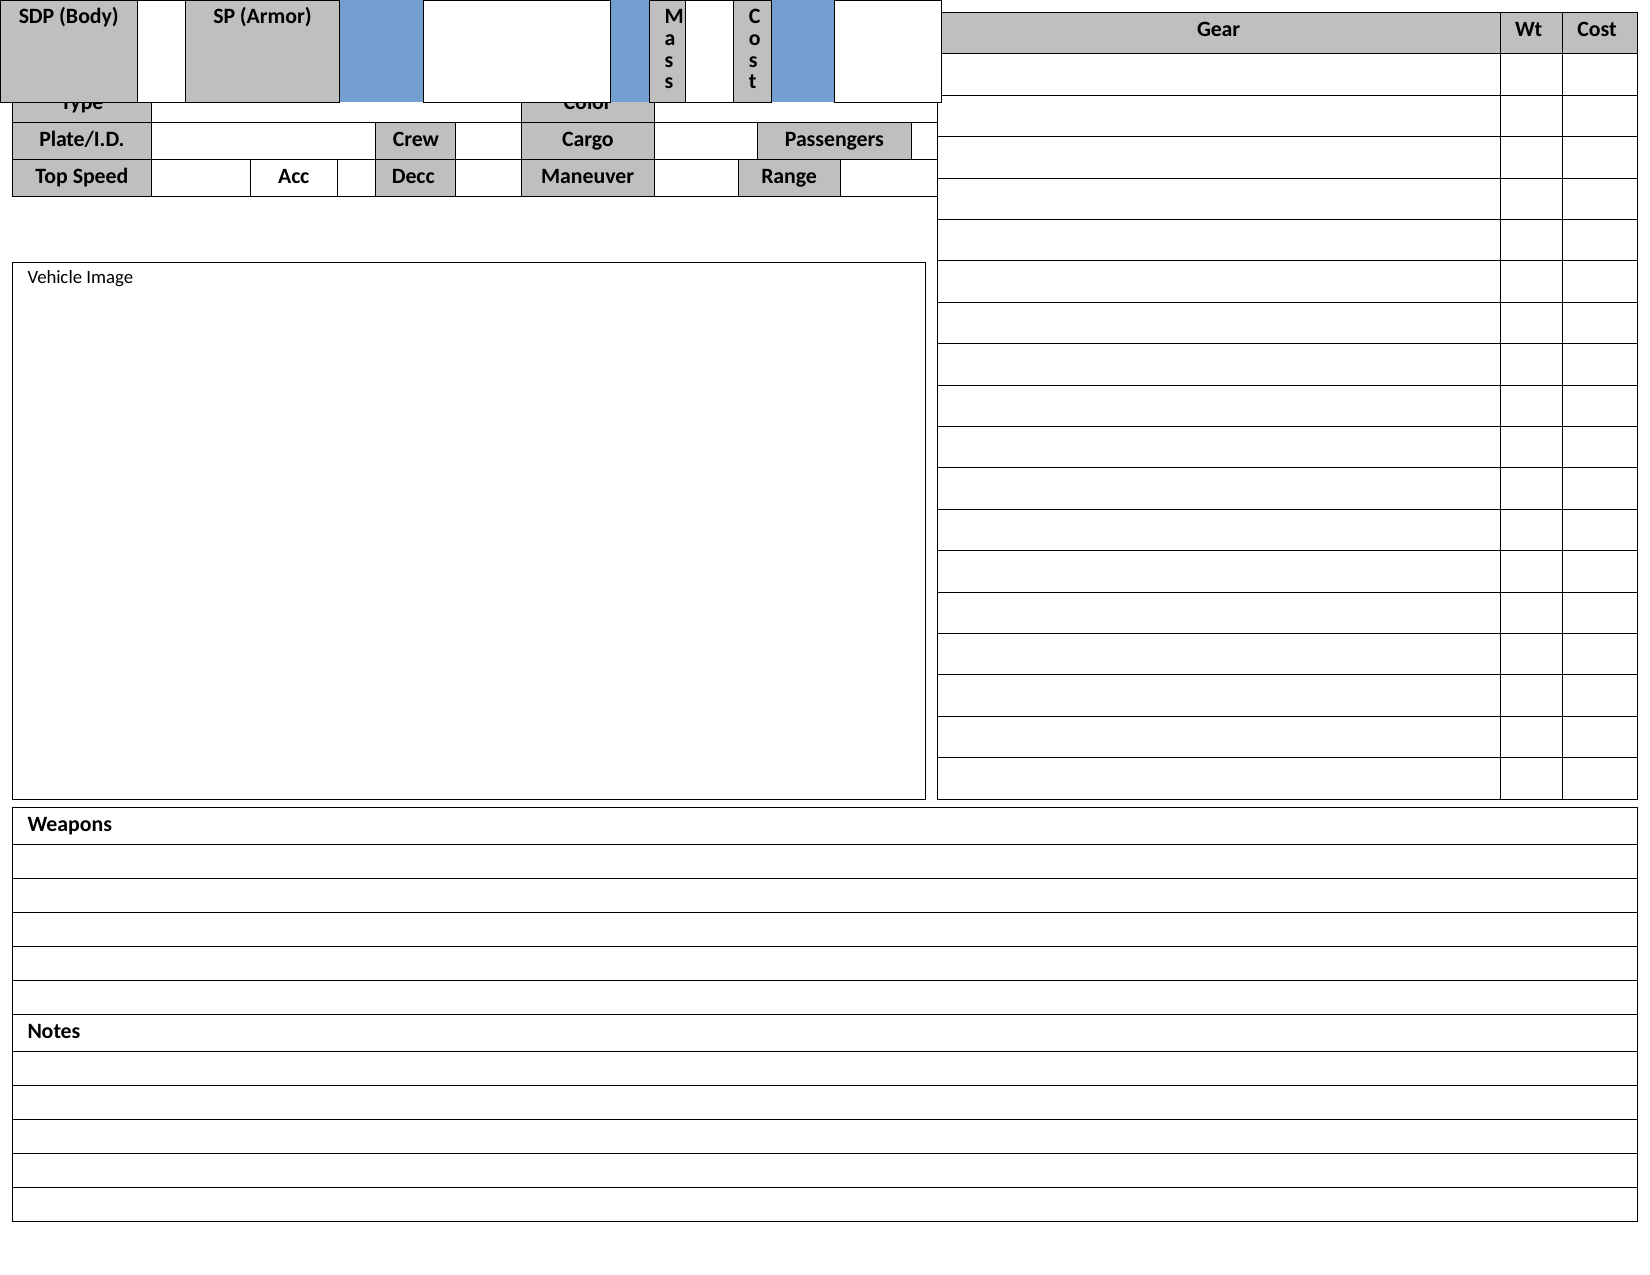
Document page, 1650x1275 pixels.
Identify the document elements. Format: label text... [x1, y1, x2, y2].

table_cell [152, 102, 521, 122]
table_cell [1563, 468, 1637, 509]
table_cell [13, 1086, 1637, 1119]
table_cell [938, 96, 1500, 136]
table_cell [152, 160, 250, 196]
table_cell [1501, 344, 1562, 385]
table_header SDP (Body) [1, 1, 137, 102]
table_header Weapons [13, 808, 1637, 844]
table_cell [938, 261, 1500, 302]
table_cell Type [13, 103, 151, 122]
table_cell [1563, 261, 1637, 302]
table_cell [938, 220, 1500, 260]
table_cell [1563, 96, 1637, 136]
table_cell [1501, 717, 1562, 757]
table_cell [938, 468, 1500, 509]
table_header [686, 1, 733, 102]
table_cell [938, 179, 1500, 219]
table_cell Top Speed [13, 160, 151, 196]
table_cell [13, 845, 1637, 878]
table_cell Maneuver [522, 160, 654, 196]
table_cell [841, 160, 937, 196]
table_cell [655, 123, 757, 159]
table_cell [1501, 261, 1562, 302]
table_cell [456, 160, 521, 196]
table_cell [1563, 54, 1637, 95]
table_cell Color [522, 102, 654, 122]
table_header Wt [1501, 13, 1562, 53]
table_cell [13, 1154, 1637, 1187]
table_cell [1563, 137, 1637, 178]
table_cell [1563, 386, 1637, 426]
table_cell [1563, 593, 1637, 633]
table_cell [13, 1052, 1637, 1085]
table_cell Plate/I.D. [13, 123, 151, 159]
table_cell Crew [376, 123, 455, 159]
table_cell [655, 160, 738, 196]
table_cell [938, 303, 1500, 343]
table_header [138, 1, 185, 102]
table_cell Cargo [522, 123, 654, 159]
table_cell [938, 551, 1500, 592]
table_cell [938, 386, 1500, 426]
table_cell [1501, 510, 1562, 550]
table_cell [1501, 593, 1562, 633]
table_cell [1563, 179, 1637, 219]
table_cell [1563, 427, 1637, 467]
table_cell [1563, 551, 1637, 592]
table_cell [938, 634, 1500, 674]
table_cell [938, 427, 1500, 467]
table_cell [1563, 717, 1637, 757]
table_cell [1501, 758, 1562, 799]
table_header [424, 1, 610, 102]
table_cell [1563, 675, 1637, 716]
table_cell Notes [13, 1015, 1637, 1051]
table_header Vehicle Image [13, 263, 925, 799]
table_cell [456, 123, 521, 159]
table_cell [338, 160, 375, 196]
table_cell [13, 1120, 1637, 1153]
table_header [835, 1, 941, 102]
table_cell [13, 1188, 1637, 1221]
table_header Mass [650, 1, 685, 102]
table_cell [152, 123, 375, 159]
table_cell [1563, 510, 1637, 550]
table_cell [1563, 303, 1637, 343]
table_cell [13, 913, 1637, 946]
table_cell [1563, 758, 1637, 799]
table_cell [1501, 551, 1562, 592]
table_cell [1501, 386, 1562, 426]
table_header Gear [942, 13, 1500, 53]
table_cell [1501, 220, 1562, 260]
table_cell [938, 593, 1500, 633]
table_cell [942, 54, 1500, 95]
table_cell [1501, 96, 1562, 136]
table_cell Passengers [758, 123, 911, 159]
table_cell [938, 510, 1500, 550]
table_cell Range [739, 160, 840, 196]
table_cell [1501, 468, 1562, 509]
table_cell [1563, 220, 1637, 260]
table_cell [938, 137, 1500, 178]
table_cell [938, 675, 1500, 716]
table_cell [1501, 675, 1562, 716]
table_cell [655, 102, 937, 122]
table_cell [1563, 634, 1637, 674]
table_cell [1563, 344, 1637, 385]
table_cell [1501, 179, 1562, 219]
table_cell [13, 981, 1637, 1014]
table_cell [13, 947, 1637, 980]
table_header Cost [734, 1, 771, 102]
table_header Cost [1563, 13, 1637, 53]
table_cell [912, 123, 937, 159]
table_cell Decc [376, 160, 455, 196]
table_cell [13, 879, 1637, 912]
table_cell [938, 758, 1500, 799]
table_cell [1501, 634, 1562, 674]
table_cell [1501, 303, 1562, 343]
table_cell [1501, 54, 1562, 95]
table_cell Acc [251, 160, 337, 196]
table_cell [938, 717, 1500, 757]
table_header SP (Armor) [186, 1, 339, 102]
table_cell [1501, 137, 1562, 178]
table_cell [1501, 427, 1562, 467]
table_cell [938, 344, 1500, 385]
